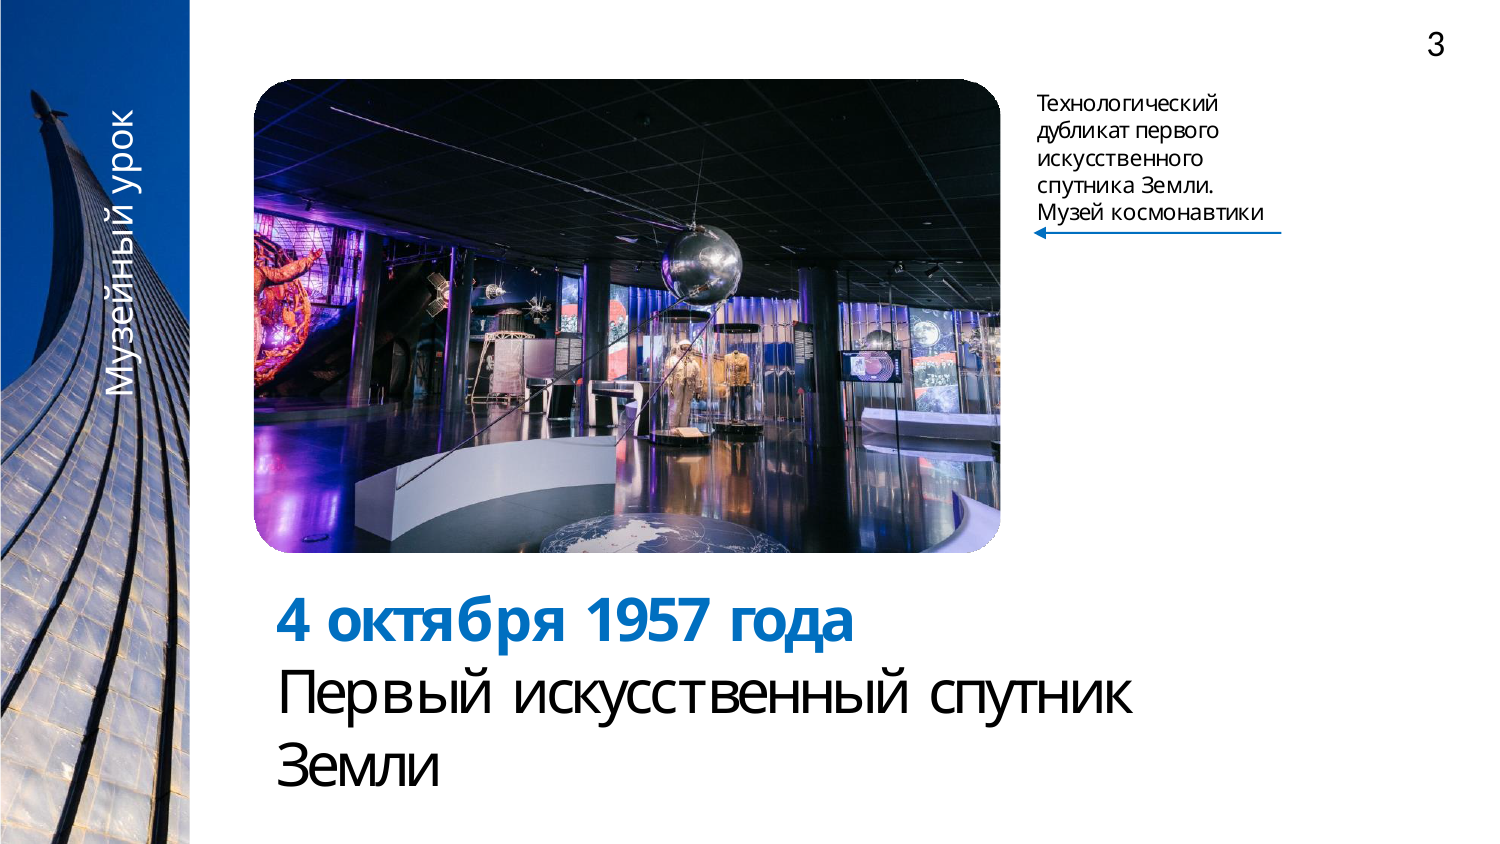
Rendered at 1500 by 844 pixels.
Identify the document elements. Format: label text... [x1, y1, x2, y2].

text_box 3 [1411, 11, 1461, 72]
text_box [1033, 226, 1282, 240]
text_box [0, 0, 190, 844]
text_box [253, 79, 1001, 553]
text_box 4 октября 1957 года Первый искусственный спутник Земли [274, 580, 1217, 799]
text_box Технологический дубликат первого искусственного спутника Земли. Музей космонавтики [1034, 88, 1289, 225]
text_box Музейный урок [95, 71, 141, 401]
